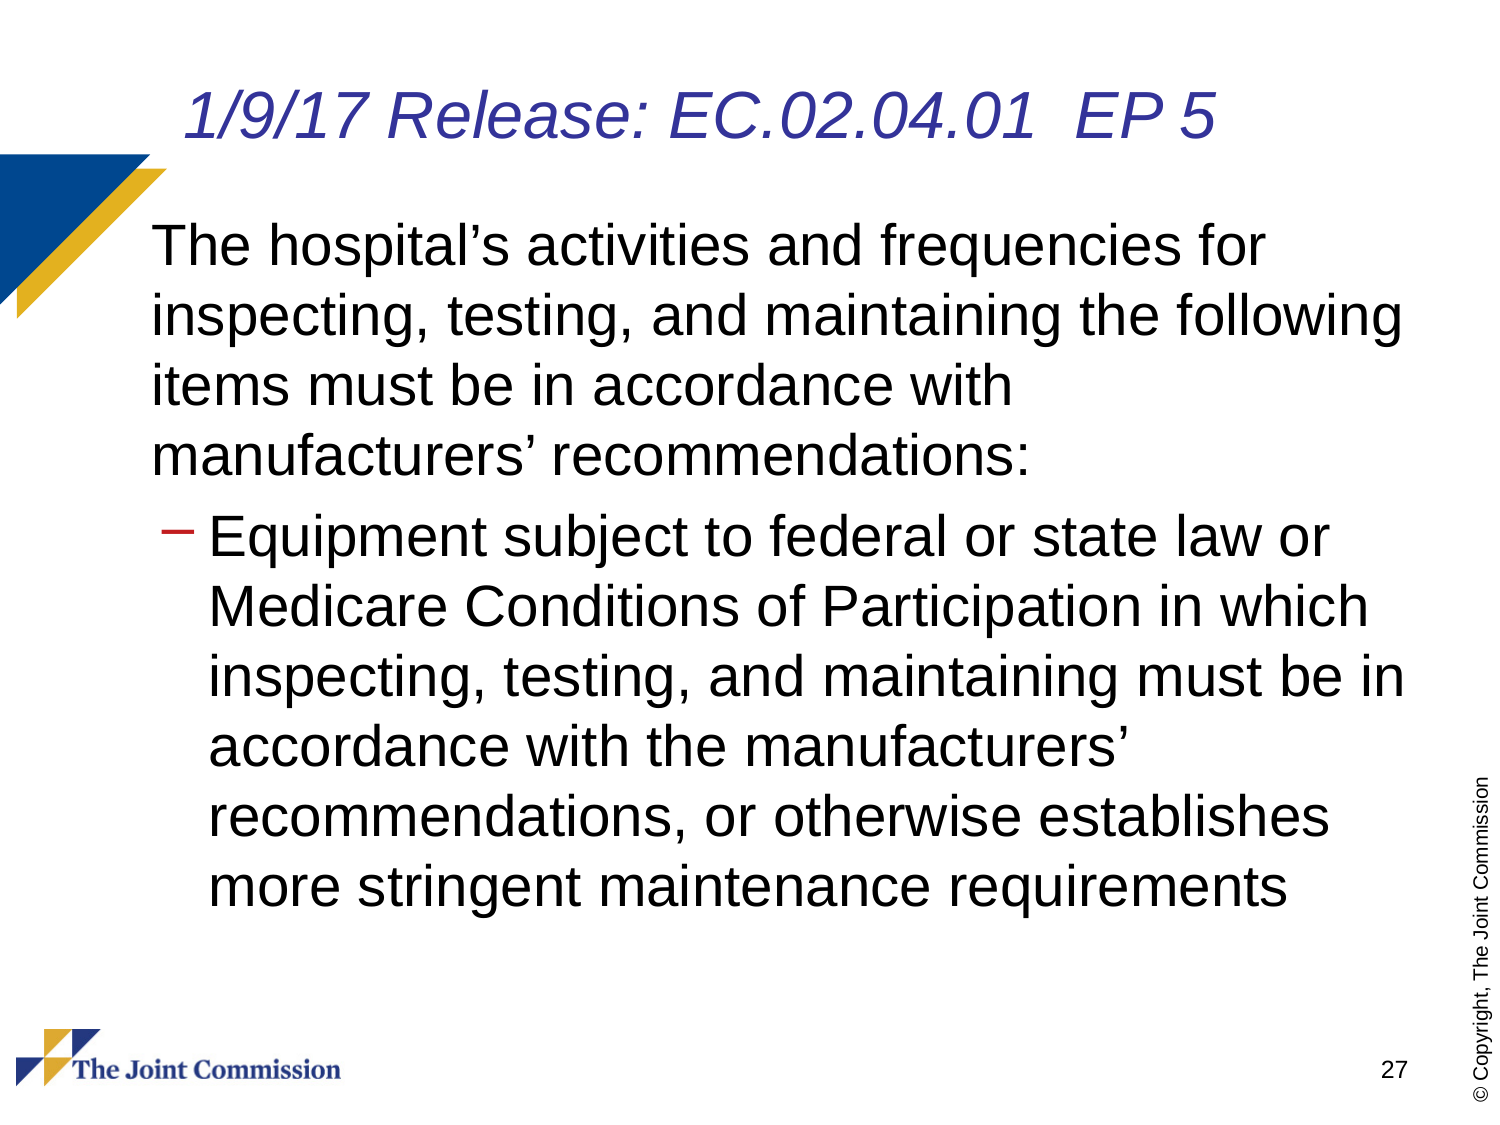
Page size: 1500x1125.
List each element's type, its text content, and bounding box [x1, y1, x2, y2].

title 1/9/17 Release: EC.02.04.01 EP 5 [168, 40, 1425, 184]
picture [16, 1029, 347, 1090]
list The hospital’s activities and frequencies for inspecting, testing, and maintaining the following items must be in accordance with manufacturers’ recommendations: Equipment subject to federal or state law or Medicare Conditions of Participation in which inspecting, testing, and maintaining must be in accordance with the manufacturers’ recommendations, or otherwise establishes more stringent maintenance requirements [136, 199, 1425, 959]
